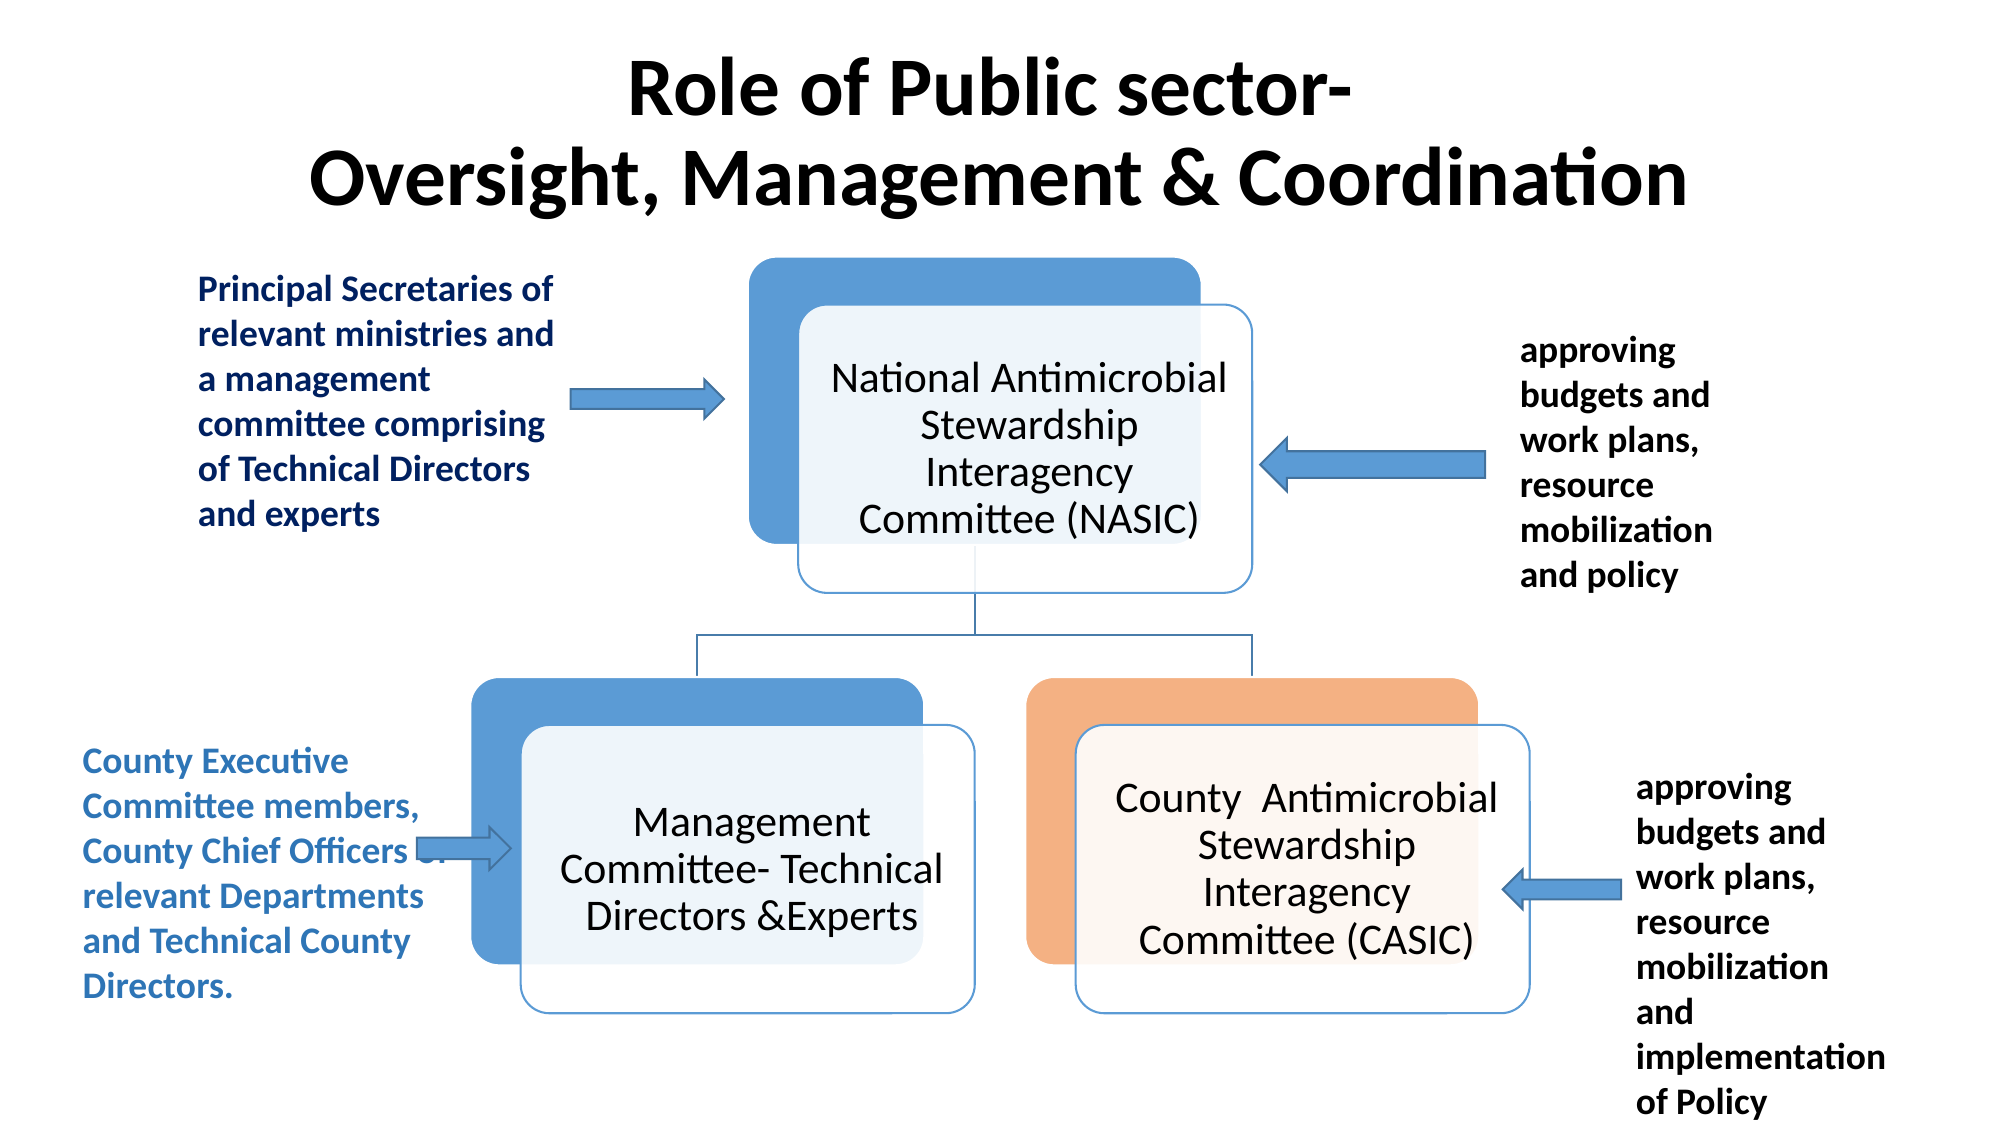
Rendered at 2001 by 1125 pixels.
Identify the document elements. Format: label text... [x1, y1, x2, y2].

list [137, 256, 1863, 1014]
title Role of Public sector- Oversight, Management & Coordination [137, 25, 1863, 243]
text_box County Executive Committee members, County Chief Officers of relevant Departments and Technical County Directors. [67, 729, 137, 1014]
text_box approving budgets and work plans, resource mobilization and implementation of Policy [1621, 754, 1911, 1125]
